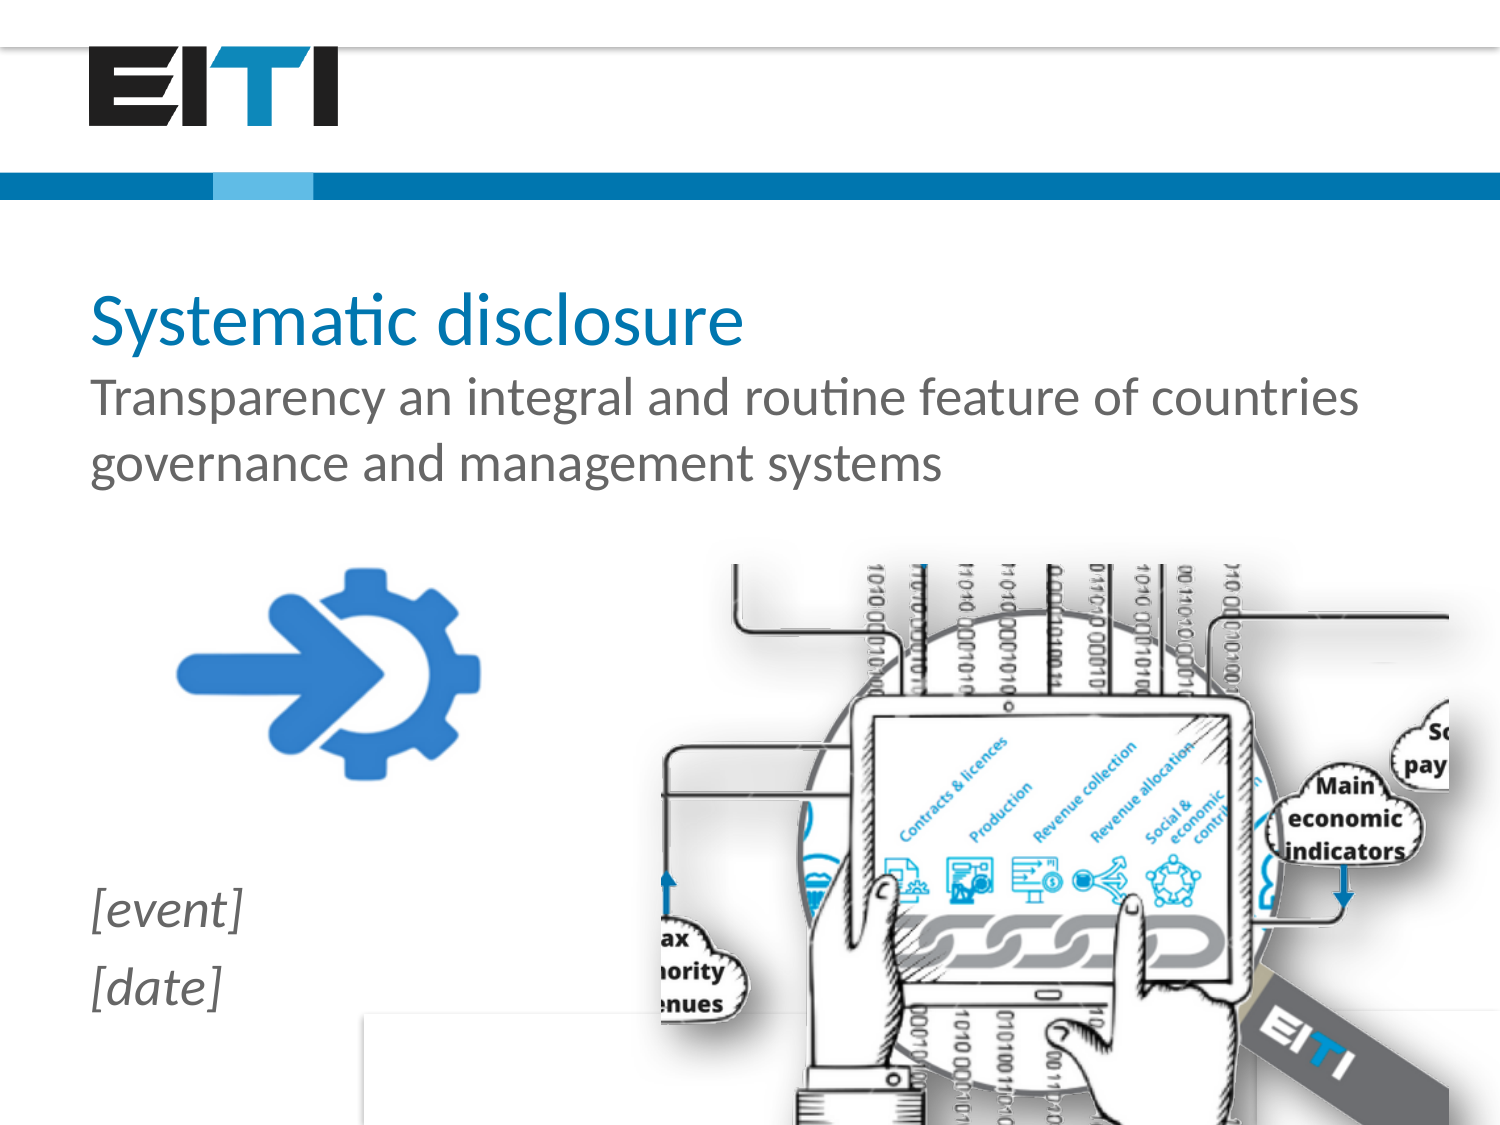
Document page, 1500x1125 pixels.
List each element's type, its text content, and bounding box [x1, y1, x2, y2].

subtitle [event] [date] [90, 796, 643, 1016]
picture [89, 46, 247, 126]
picture [661, 563, 1450, 1125]
picture [168, 562, 487, 789]
picture [272, 46, 338, 126]
title Systematic disclosure Transparency an integral and routine feature of countries governance and management systems [90, 261, 1388, 564]
